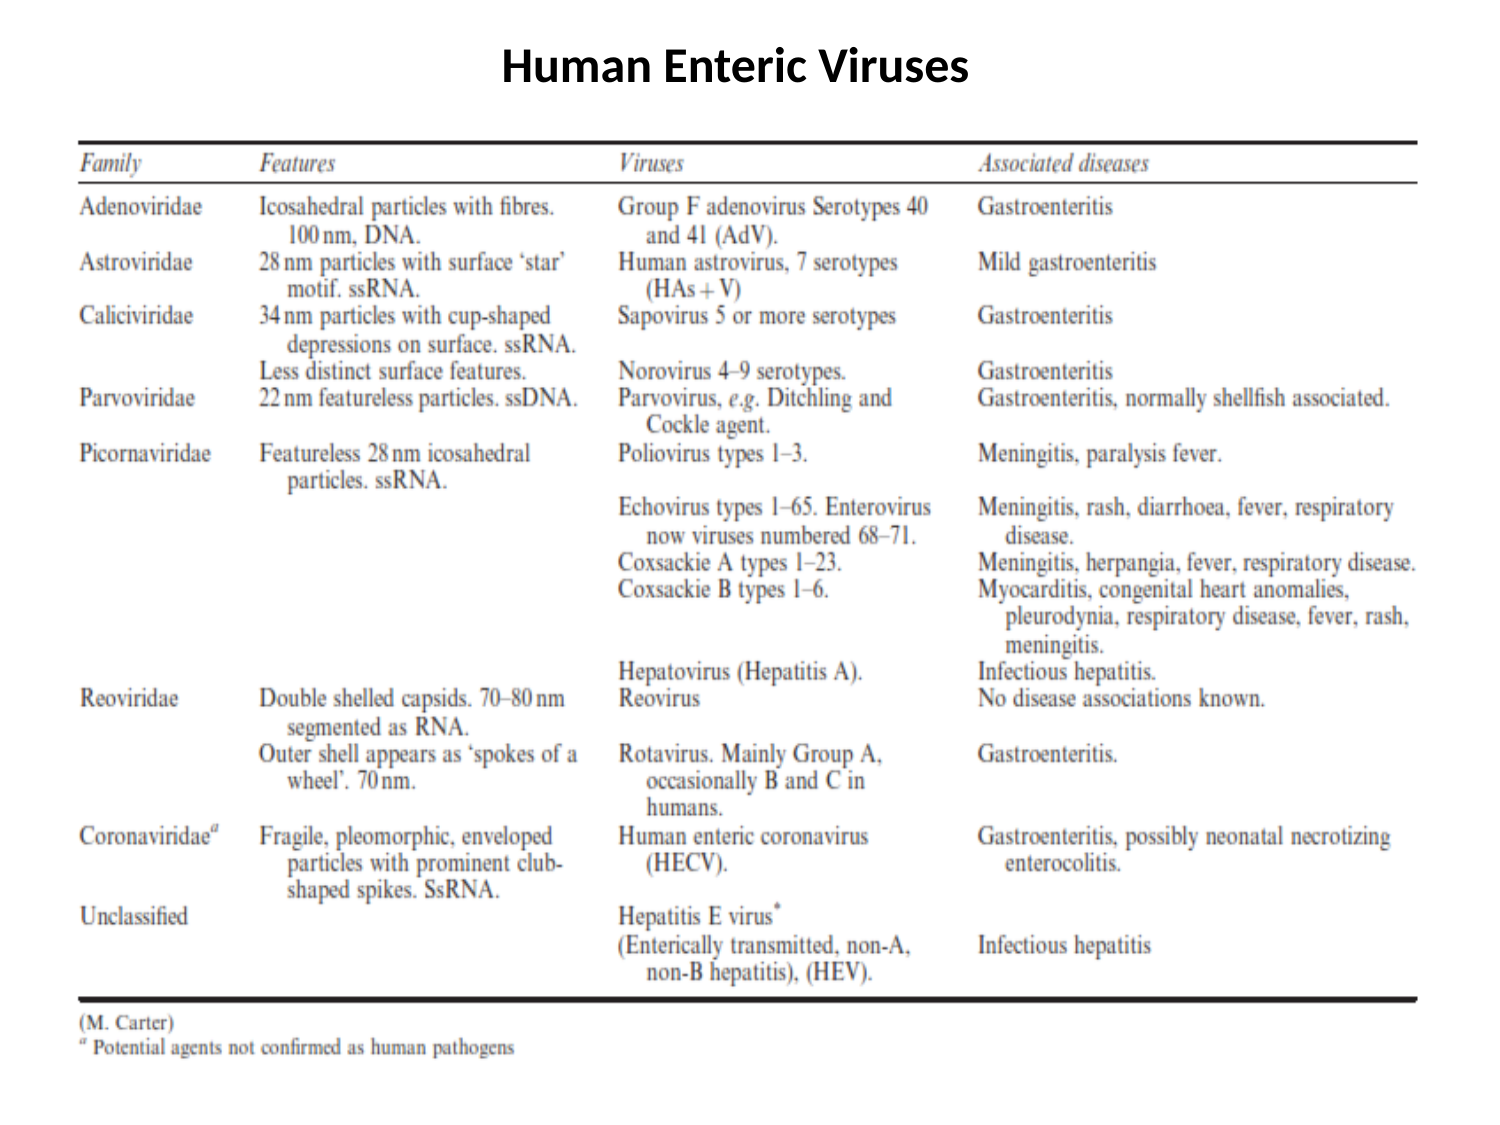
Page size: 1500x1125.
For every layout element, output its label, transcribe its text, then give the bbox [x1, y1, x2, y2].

text_box Human Enteric Viruses [486, 24, 985, 100]
picture [74, 137, 1426, 1063]
